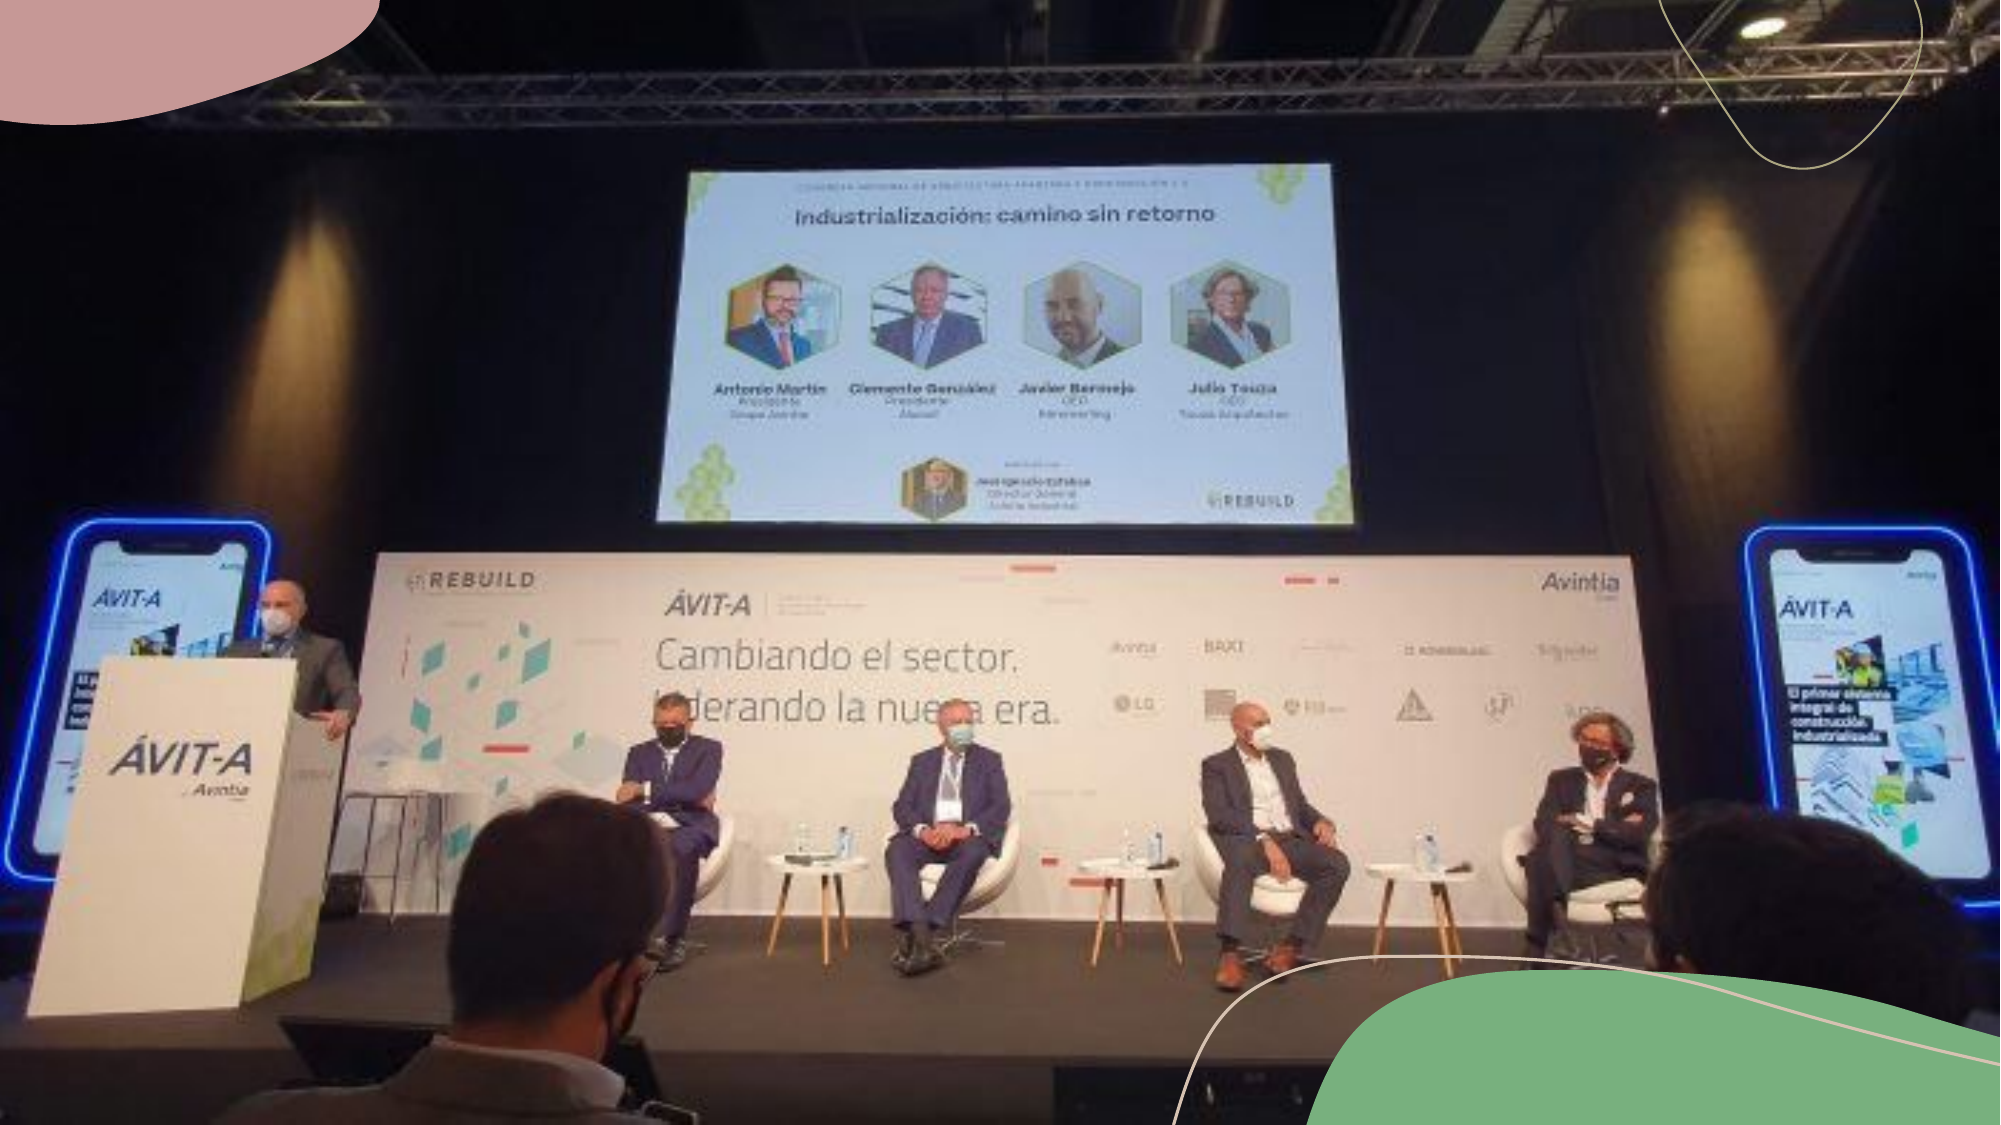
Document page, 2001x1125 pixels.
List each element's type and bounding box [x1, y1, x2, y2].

list [0, 0, 2000, 1125]
